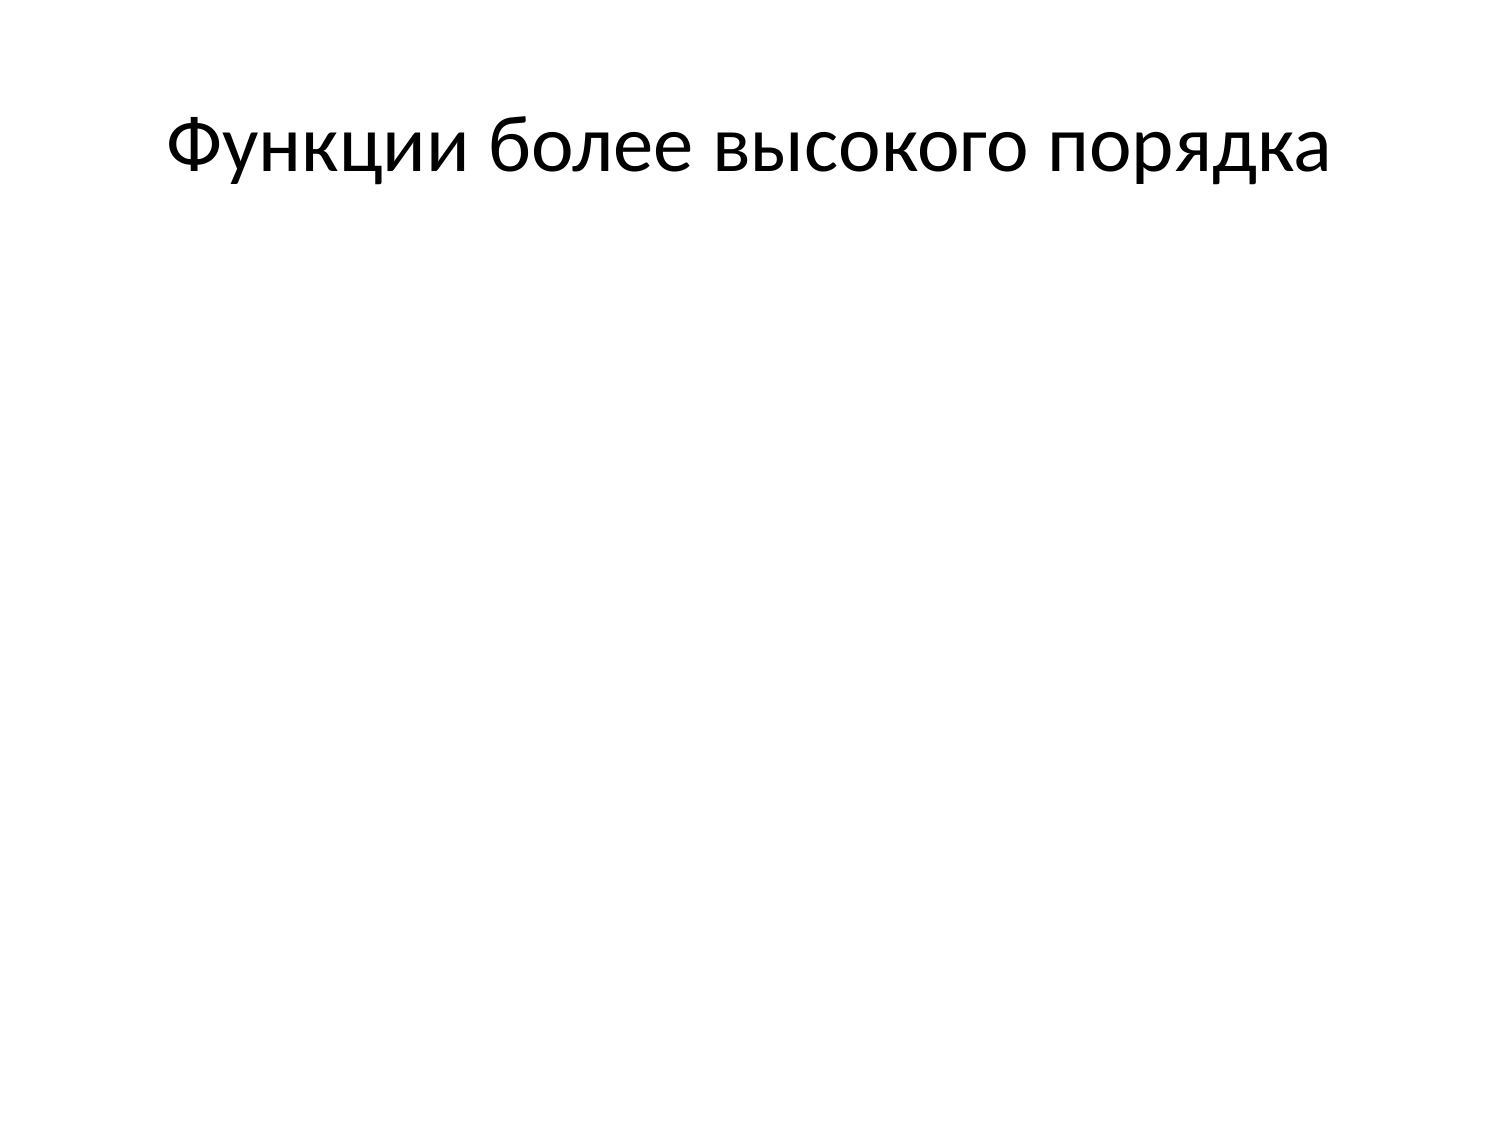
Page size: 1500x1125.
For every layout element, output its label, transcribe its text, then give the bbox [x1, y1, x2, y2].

title Функции более высокого порядка [75, 45, 1425, 233]
